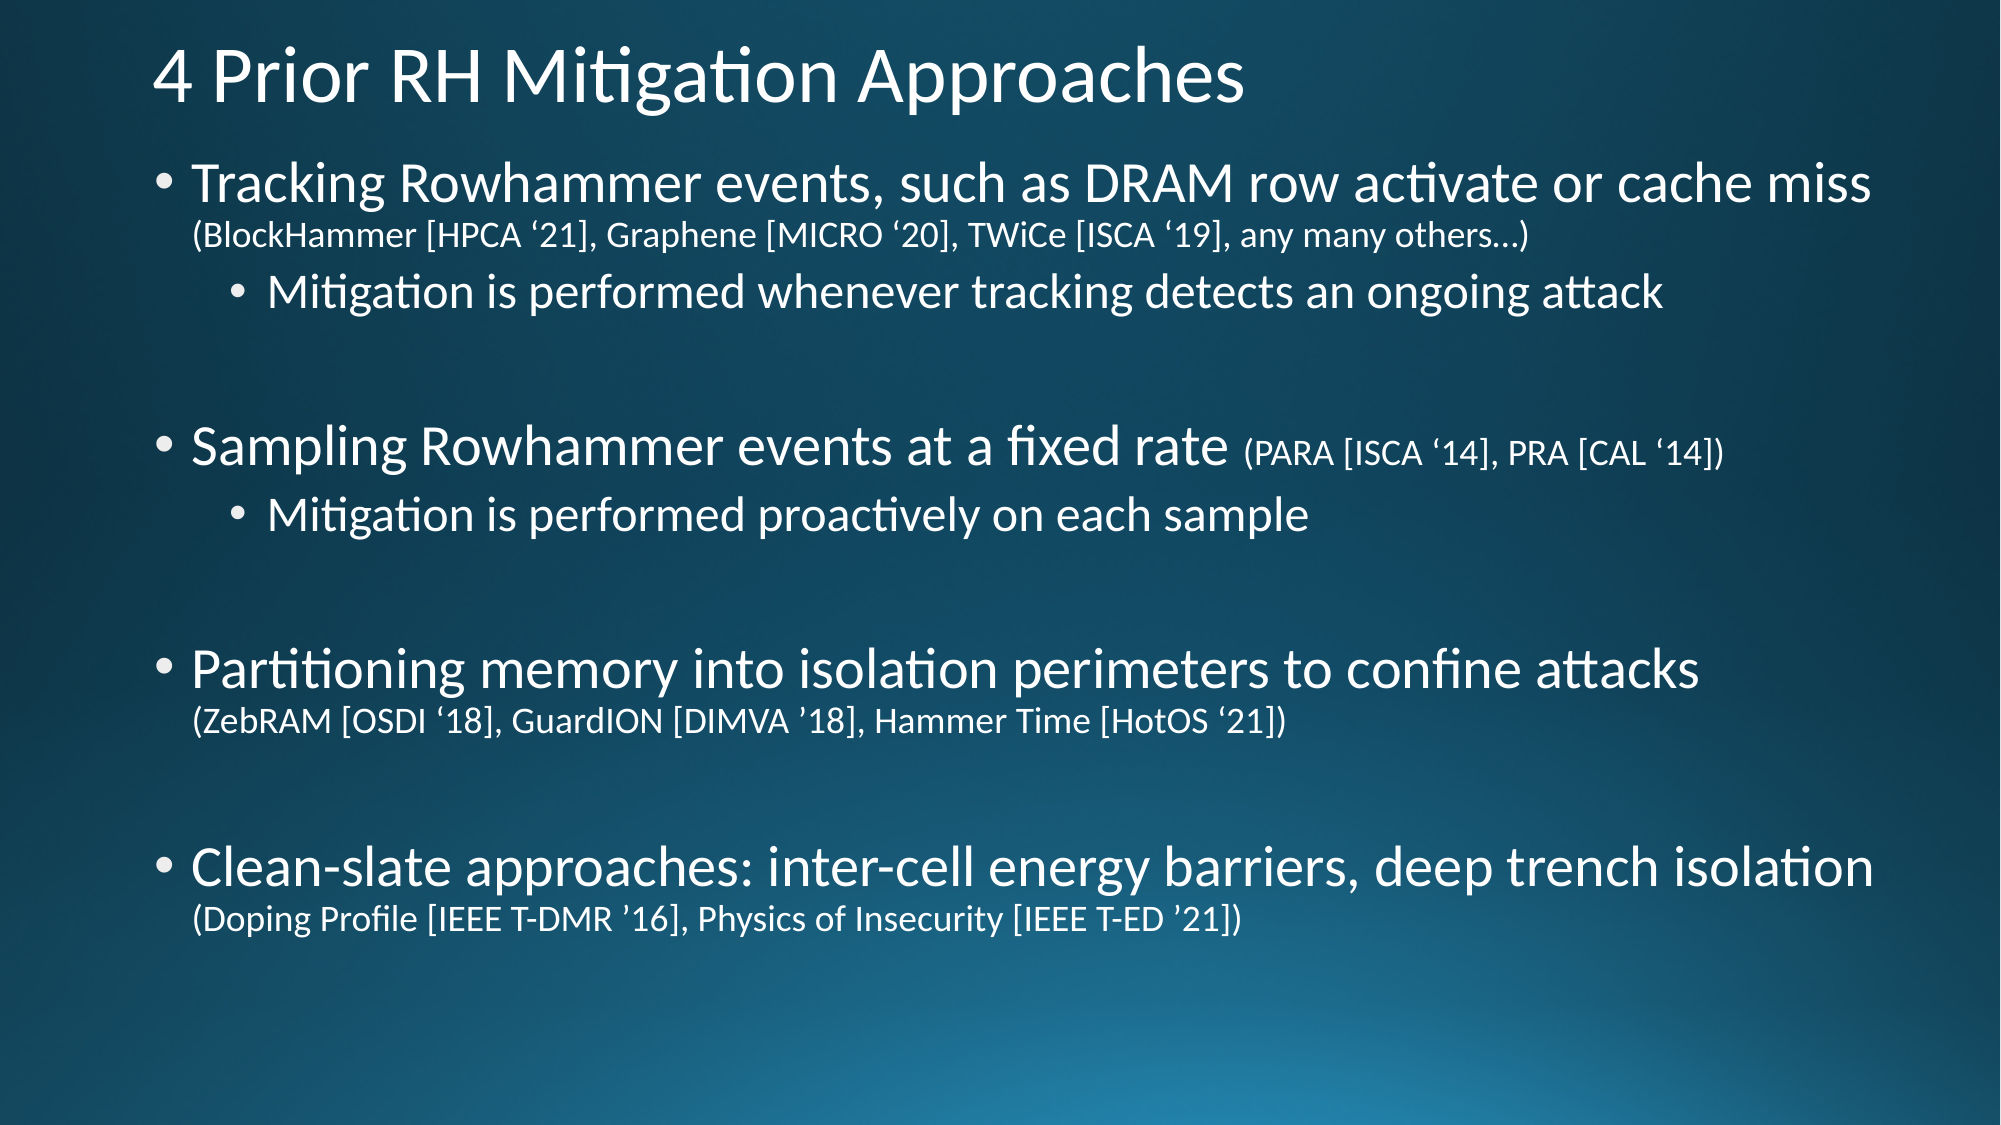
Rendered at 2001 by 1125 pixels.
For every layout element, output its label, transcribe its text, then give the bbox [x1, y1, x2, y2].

picture [0, 0, 2001, 1125]
title 4 Prior RH Mitigation Approaches [137, 24, 1863, 128]
list Tracking Rowhammer events, such as DRAM row activate or cache miss (BlockHammer [HPCA ‘21], Graphene [MICRO ‘20], TWiCe [ISCA ‘19], any many others…) Mitigation is performed whenever tracking detects an ongoing attack Sampling Rowhammer events at a fixed rate (PARA [ISCA ‘14], PRA [CAL ‘14]) Mitigation is performed proactively on each sample Partitioning memory into isolation perimeters to confine attacks (ZebRAM [OSDI ‘18], GuardION [DIMVA ’18], Hammer Time [HotOS ‘21]) Clean-slate approaches: inter-cell energy barriers, deep trench isolation (Doping Profile [IEEE T-DMR ’16], Physics of Insecurity [IEEE T-ED ’21]) [139, 144, 1973, 1006]
